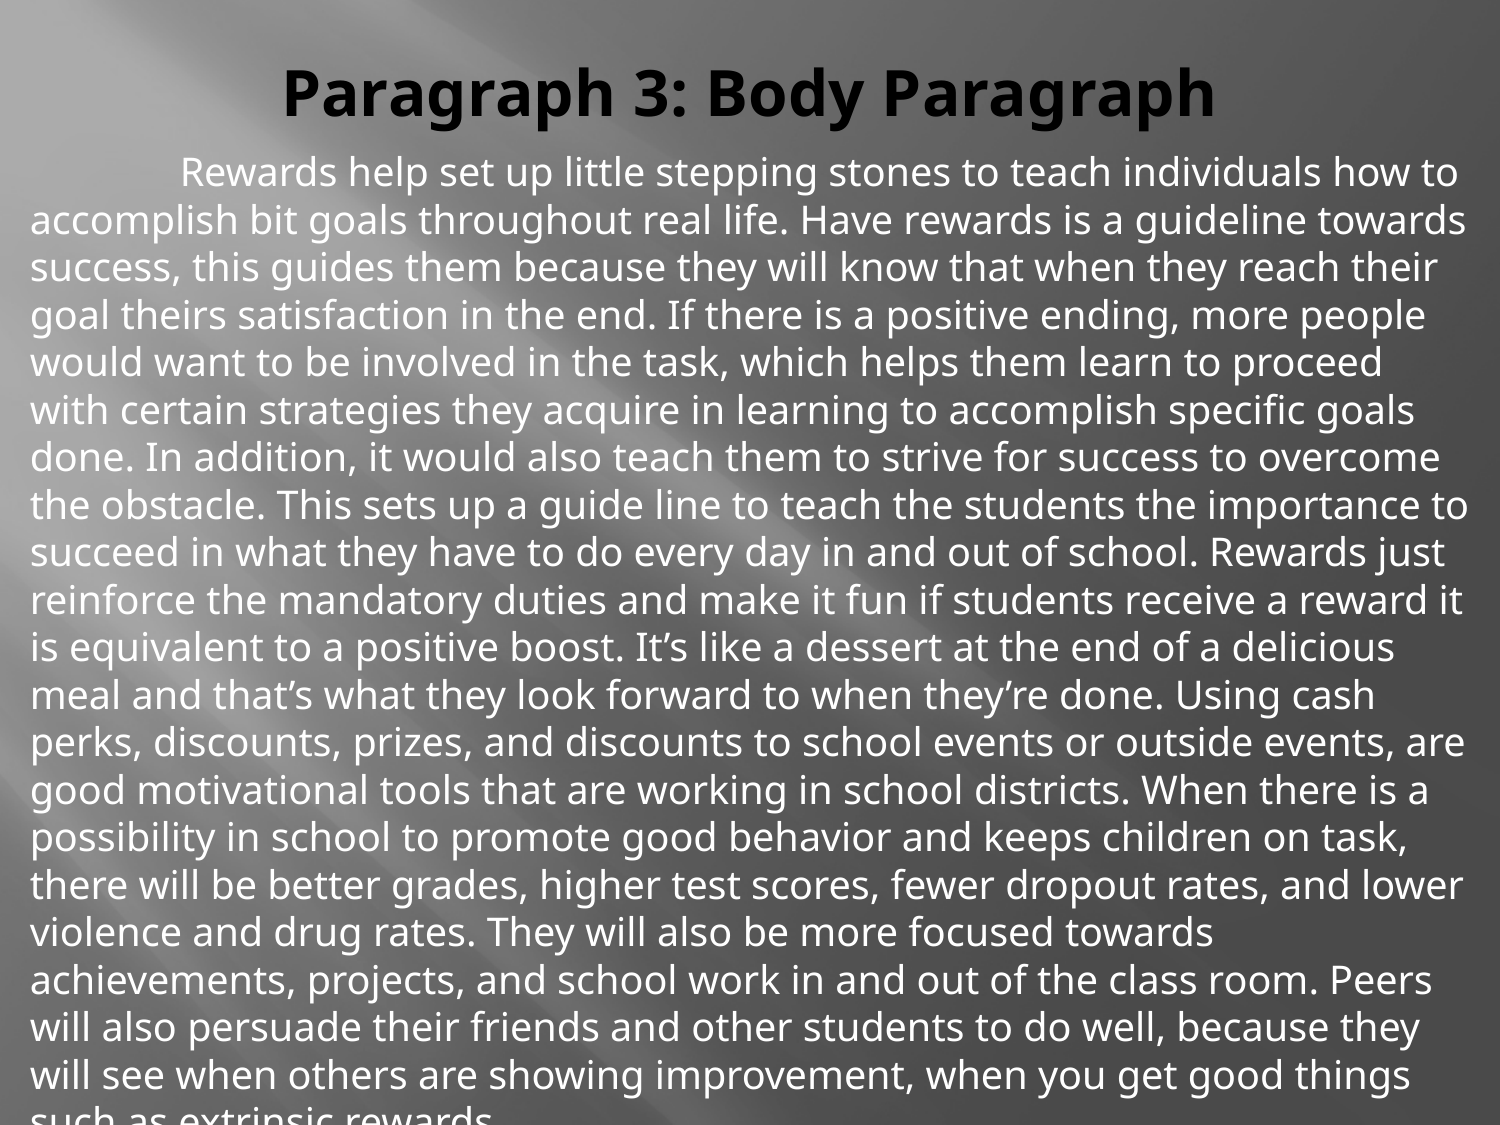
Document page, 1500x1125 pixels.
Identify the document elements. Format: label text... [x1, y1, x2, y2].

list Rewards help set up little stepping stones to teach individuals how to accomplish bit goals throughout real life. Have rewards is a guideline towards success, this guides them because they will know that when they reach their goal theirs satisfaction in the end. If there is a positive ending, more people would want to be involved in the task, which helps them learn to proceed with certain strategies they acquire in learning to accomplish specific goals done. In addition, it would also teach them to strive for success to overcome the obstacle. This sets up a guide line to teach the students the importance to succeed in what they have to do every day in and out of school. Rewards just reinforce the mandatory duties and make it fun if students receive a reward it is equivalent to a positive boost. It’s like a dessert at the end of a delicious meal and that’s what they look forward to when they’re done. Using cash perks, discounts, prizes, and discounts to school events or outside events, are good motivational tools that are working in school districts. When there is a possibility in school to promote good behavior and keeps children on task, there will be better grades, higher test scores, fewer dropout rates, and lower violence and drug rates. They will also be more focused towards achievements, projects, and school work in and out of the class room. Peers will also persuade their friends and other students to do well, because they will see when others are showing improvement, when you get good things such as extrinsic rewards. [0, 137, 1488, 1063]
title Paragraph 3: Body Paragraph [75, 45, 1425, 137]
